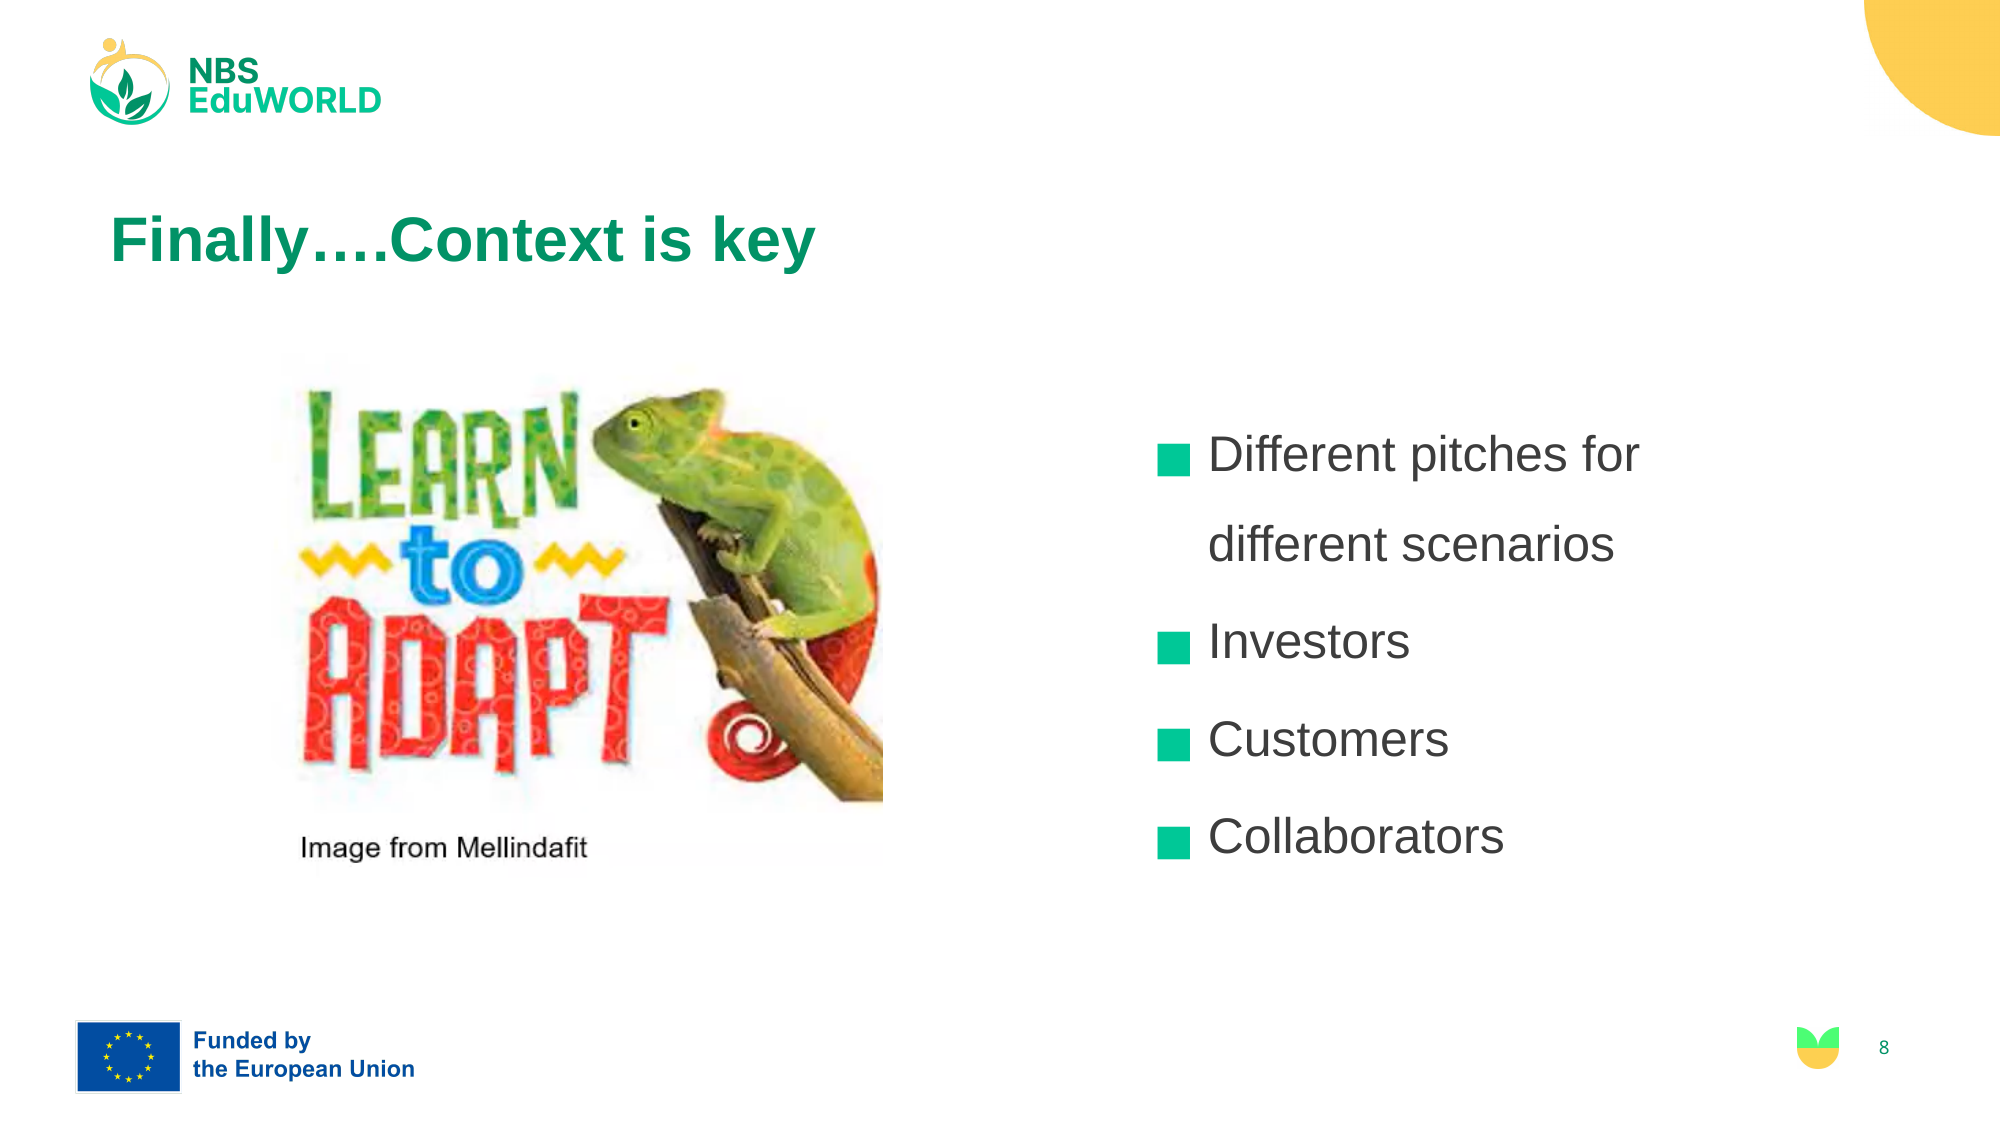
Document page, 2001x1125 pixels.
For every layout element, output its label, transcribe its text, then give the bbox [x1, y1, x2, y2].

picture [1864, 0, 2000, 136]
slide_number ‹#› [1732, 1018, 1905, 1079]
title Finally….Context is key [95, 158, 1905, 282]
list Different pitches for different scenarios Investors Customers Collaborators [1117, 325, 1759, 929]
picture [224, 325, 883, 878]
picture [73, 1018, 440, 1096]
picture [73, 22, 393, 141]
